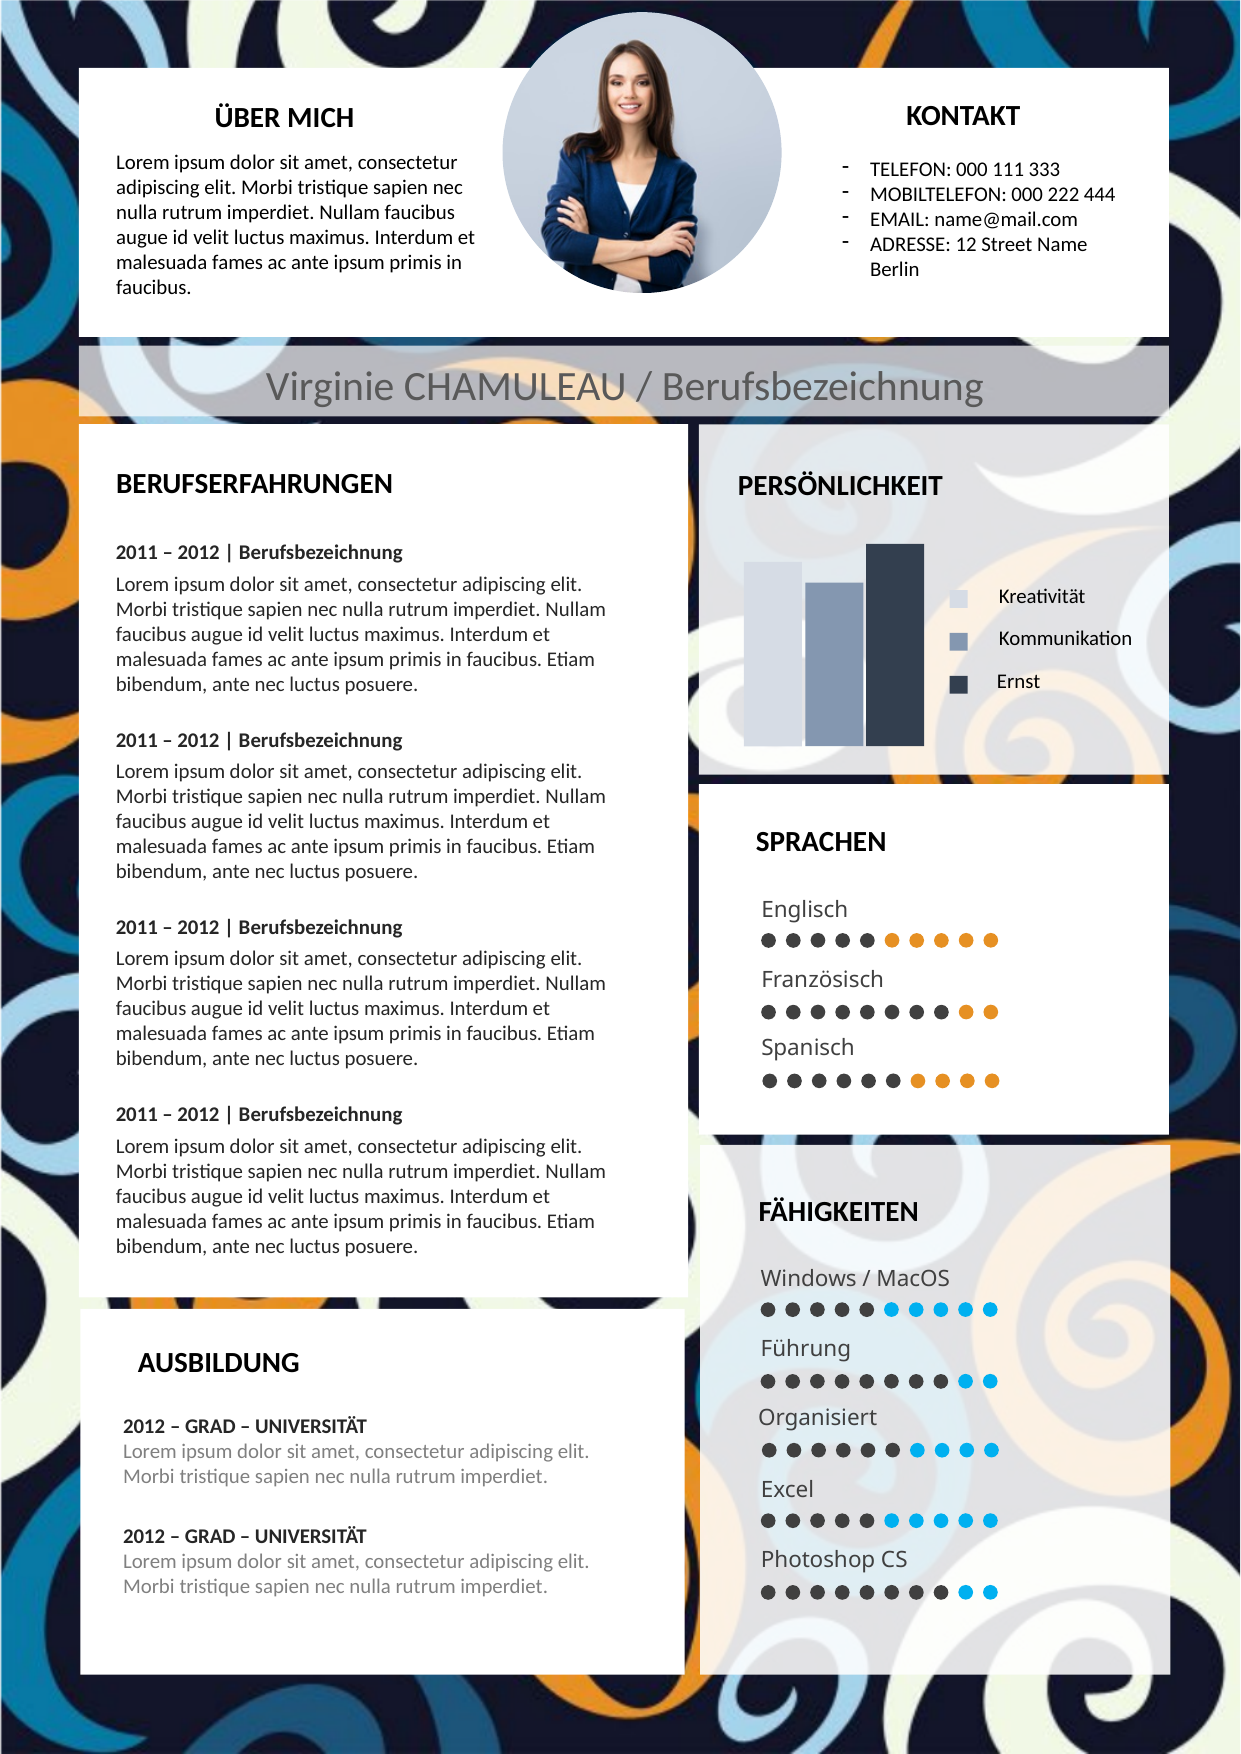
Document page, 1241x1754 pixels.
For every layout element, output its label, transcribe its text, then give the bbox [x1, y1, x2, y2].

text_box [809, 1584, 826, 1601]
text_box [699, 1498, 1171, 1676]
text_box [957, 1512, 974, 1529]
picture [0, 1, 1241, 1752]
text_box KONTAKT [891, 88, 1130, 139]
text_box [883, 1512, 900, 1529]
text_box [933, 1584, 949, 1601]
text_box [982, 1512, 999, 1529]
text_box [834, 1512, 851, 1529]
text_box [784, 1584, 801, 1601]
text_box ÜBER MICH [199, 90, 438, 141]
text_box 2012 – GRAD – UNIVERSITÄT Lorem ipsum dolor sit amet, consectetur adipiscing elit. Morbi tristique sapien nec nulla rutrum imperdiet. 2012 – GRAD – UNIVERSITÄT Lorem ipsum dolor sit amet, consectetur adipiscing elit. Morbi tristique sapien nec nulla rutrum imperdiet. [123, 1498, 626, 1598]
text_box [859, 1584, 875, 1601]
text_box [760, 1584, 777, 1601]
text_box [784, 1512, 801, 1529]
text_box [809, 1512, 826, 1529]
text_box [760, 1512, 777, 1529]
text_box [883, 1584, 900, 1601]
text_box Lorem ipsum dolor sit amet, consectetur adipiscing elit. Morbi tristique sapien nec nulla rutrum imperdiet. Nullam faucibus augue id velit luctus maximus. Interdum et malesuada fames ac ante ipsum primis in faucibus. [101, 141, 502, 256]
text_box Excel [760, 1498, 1090, 1503]
text_box [859, 1512, 875, 1529]
text_box TELEFON: 000 111 333 MOBILTELEFON: 000 222 444 EMAIL: name@mail.com ADRESSE: 12 Street Name Berlin [827, 148, 1149, 256]
text_box [79, 1498, 686, 1676]
text_box [908, 1512, 925, 1529]
picture [1026, 1, 1241, 109]
text_box [78, 67, 502, 256]
text_box [908, 1584, 925, 1601]
text_box [782, 67, 1170, 256]
text_box [982, 1584, 999, 1601]
text_box [933, 1512, 949, 1529]
text_box [834, 1584, 851, 1601]
text_box Photoshop CS [760, 1544, 1082, 1572]
text_box [957, 1584, 974, 1601]
